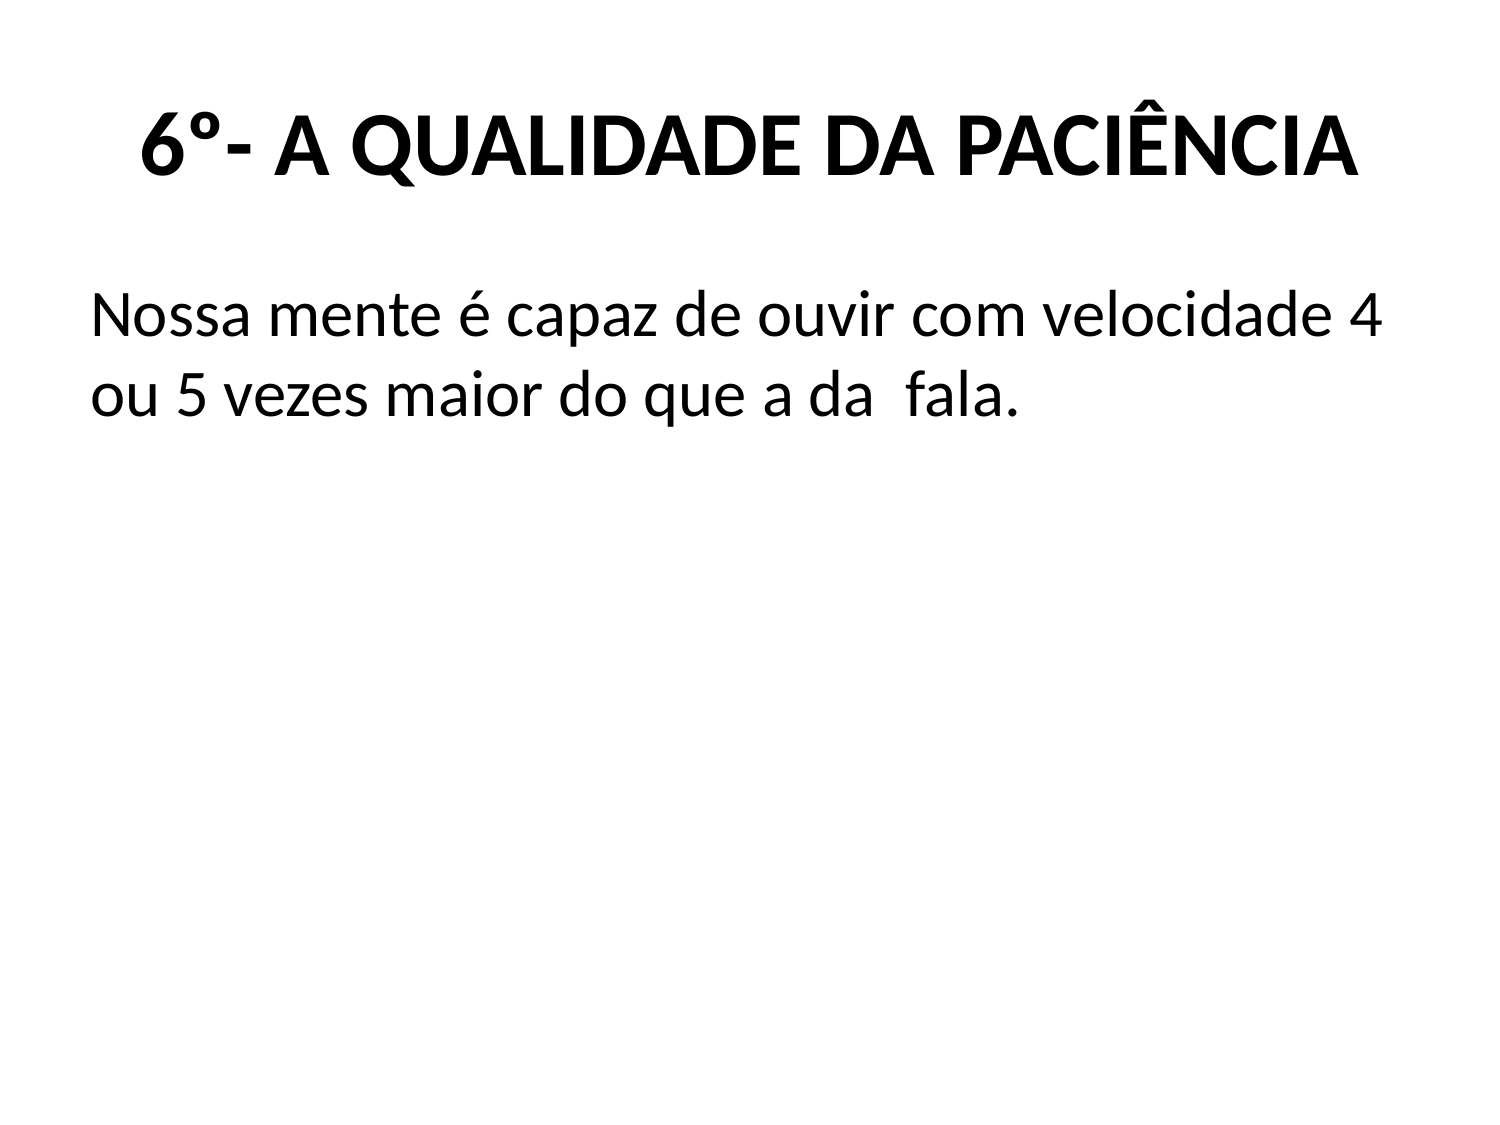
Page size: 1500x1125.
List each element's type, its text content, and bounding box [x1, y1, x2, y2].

list Nossa mente é capaz de ouvir com velocidade 4 ou 5 vezes maior do que a da fala. [75, 262, 1425, 1005]
title 6º- A QUALIDADE DA PACIÊNCIA [75, 45, 1425, 233]
